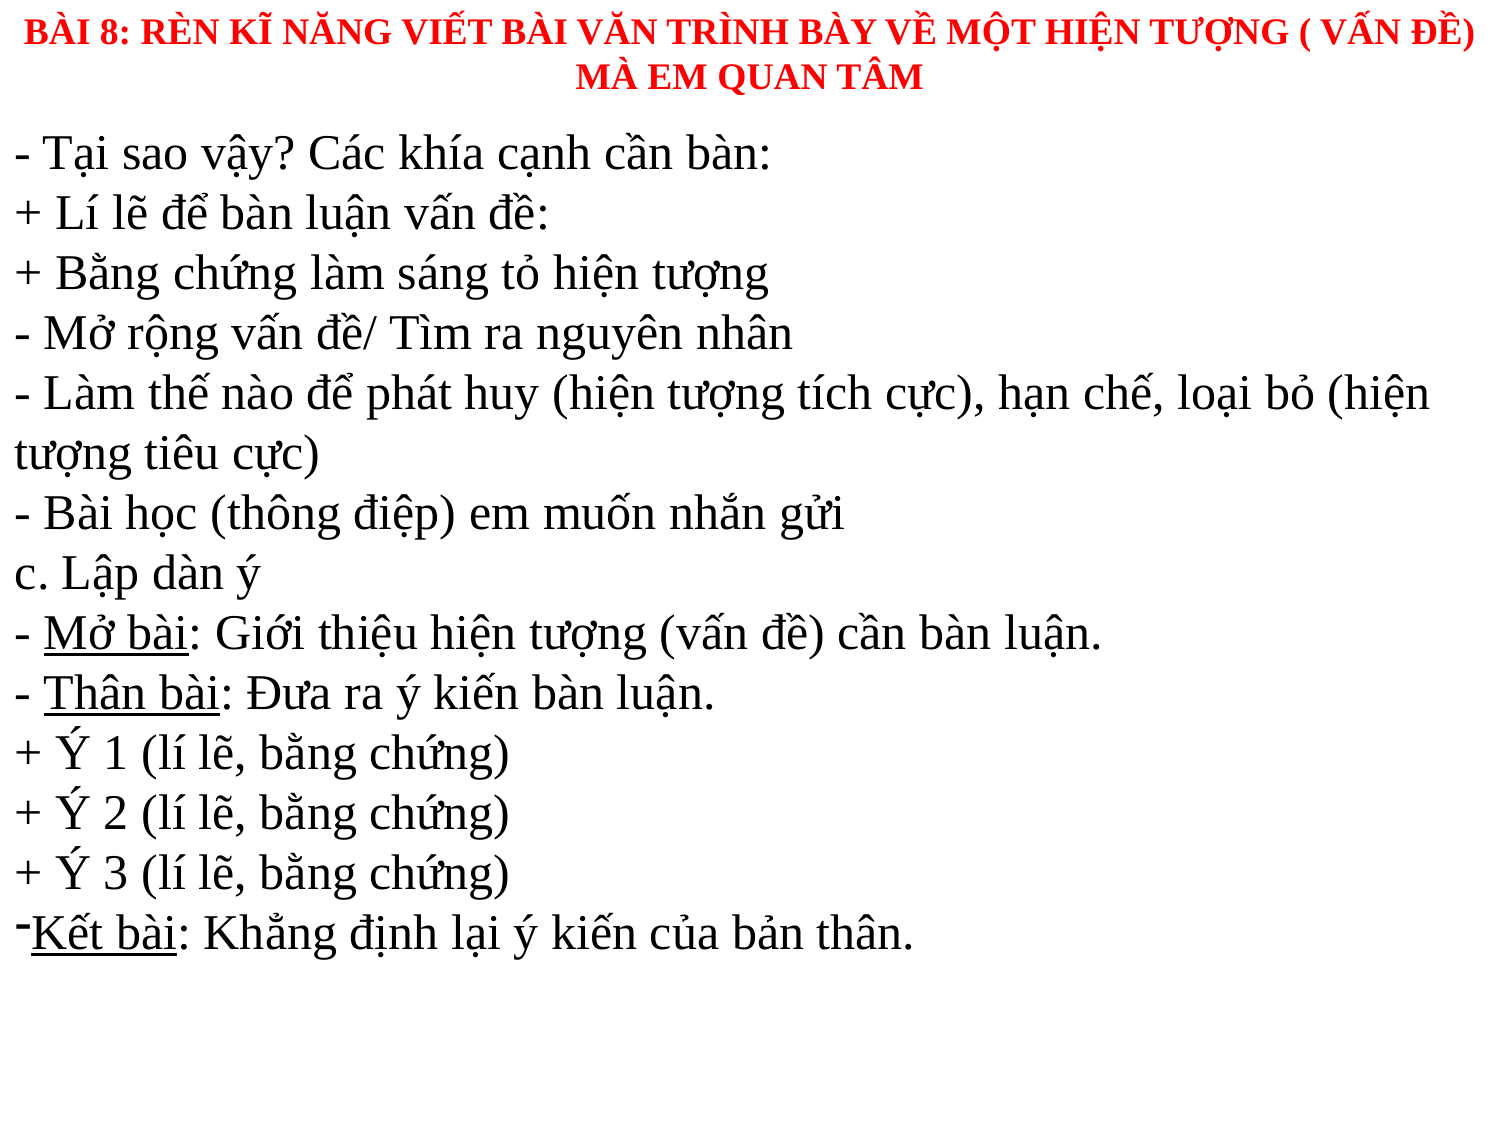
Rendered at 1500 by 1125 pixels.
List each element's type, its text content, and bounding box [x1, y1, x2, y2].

text_box - Tại sao vậy? Các khía cạnh cần bàn: + Lí lẽ để bàn luận vấn đề: + Bằng chứng làm sáng tỏ hiện tượng - Mở rộng vấn đề/ Tìm ra nguyên nhân - Làm thế nào để phát huy (hiện tượng tích cực), hạn chế, loại bỏ (hiện tượng tiêu cực) - Bài học (thông điệp) em muốn nhắn gửi c. Lập dàn ý - Mở bài: Giới thiệu hiện tượng (vấn đề) cần bàn luận. - Thân bài: Ðưa ra ý kiến bàn luận. + Ý 1 (lí lẽ, bằng chứng) + Ý 2 (lí lẽ, bằng chứng) + Ý 3 (lí lẽ, bằng chứng) Kết bài: Khẳng định lại ý kiến của bản thân. [0, 112, 1500, 1028]
text_box BÀI 8: RÈN KĨ NĂNG VIẾT BÀI VĂN TRÌNH BÀY VỀ MỘT HIỆN TƯỢNG ( VẤN ĐỀ) MÀ EM QUAN TÂM [0, 0, 1500, 112]
